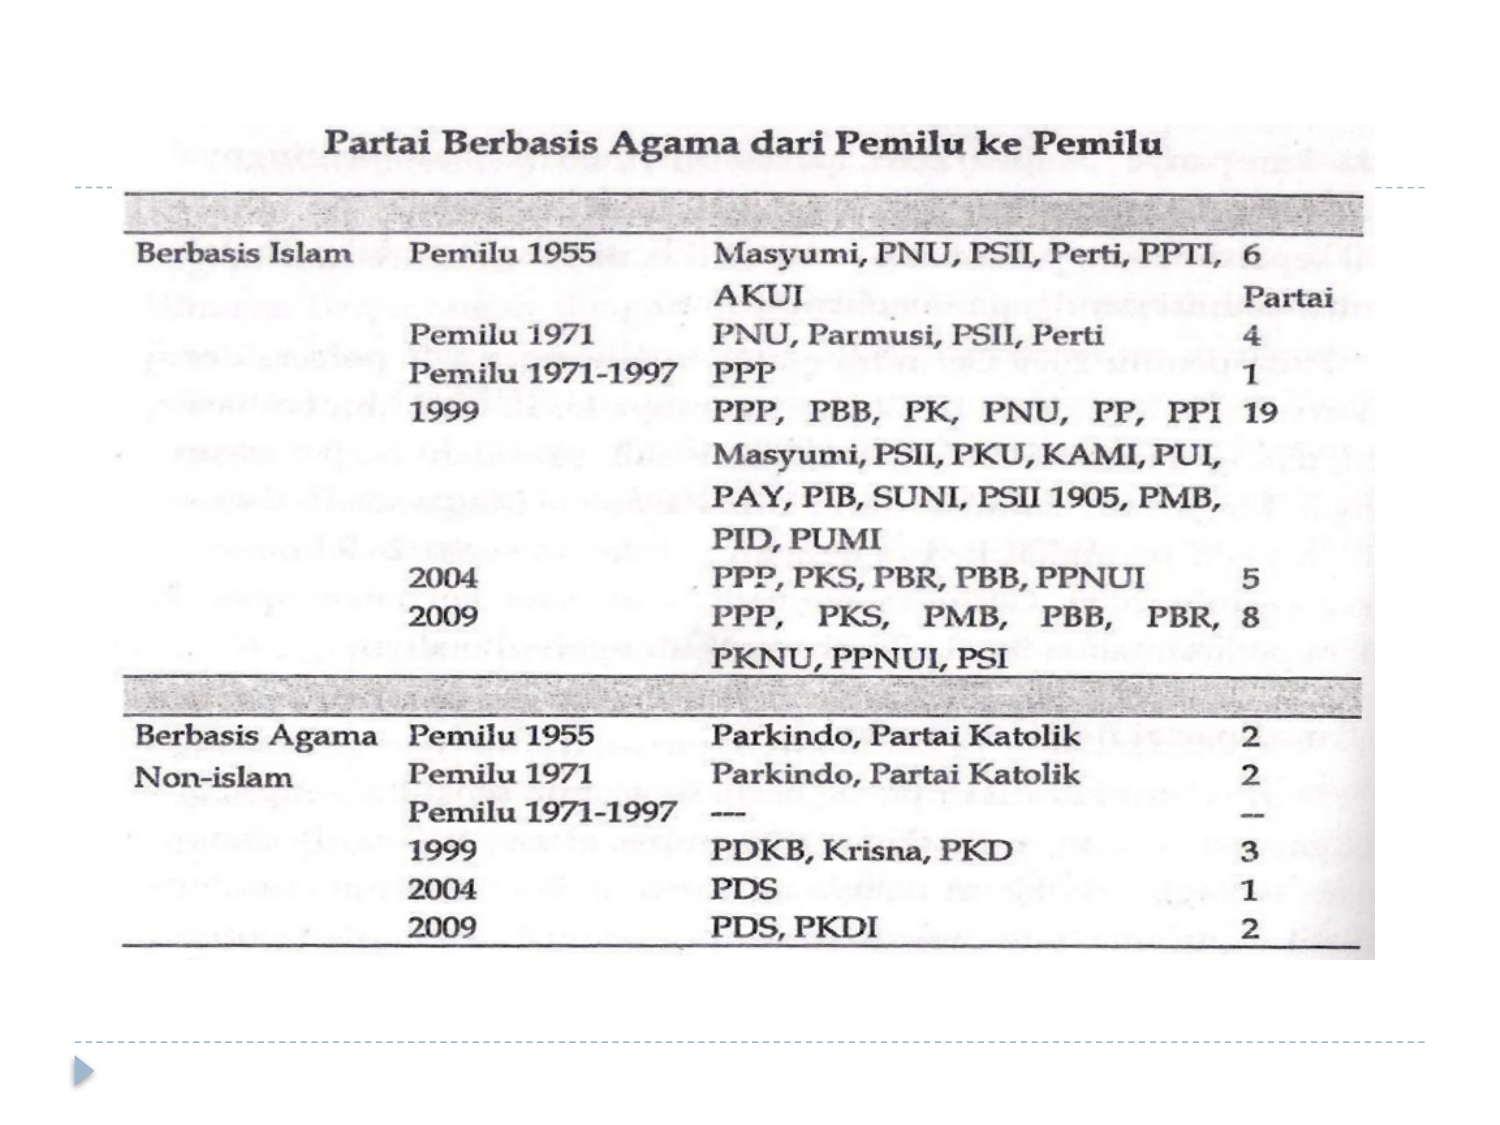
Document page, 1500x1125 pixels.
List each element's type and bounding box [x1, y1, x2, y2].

list [112, 124, 1376, 960]
